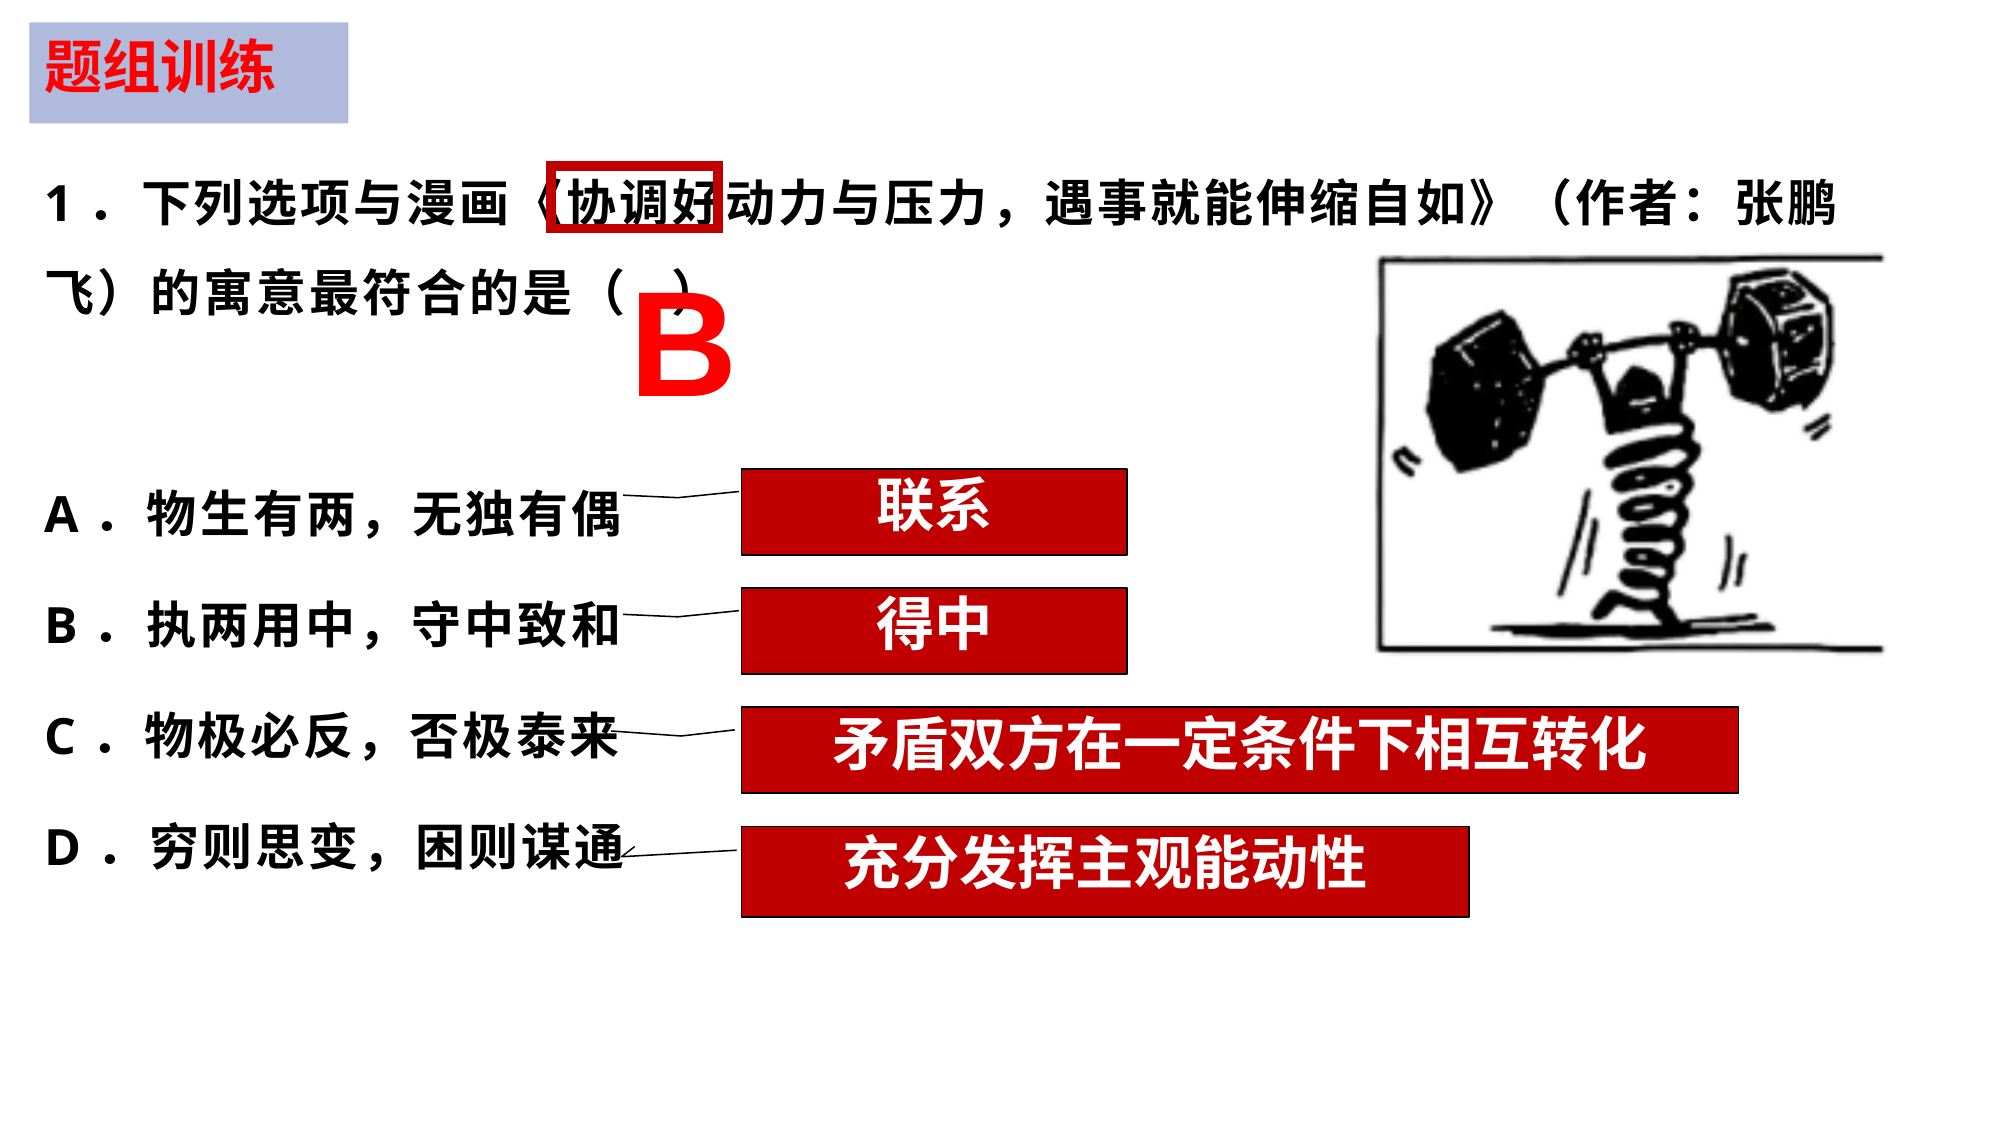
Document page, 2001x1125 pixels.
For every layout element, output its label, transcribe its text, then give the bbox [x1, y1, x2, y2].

text_box 联系 [741, 468, 1128, 555]
text_box 充分发挥主观能动性 [741, 826, 1469, 918]
text_box 1．下列选项与漫画《协调好动力与压力，遇事就能伸缩自如》（作者：张鹏飞）的寓意最符合的是（ ） A．物生有两，无独有偶 B．执两用中，守中致和 C．物极必反，否极泰来 D．穷则思变，困则谋通 [29, 133, 1919, 883]
text_box 题组训练 [29, 22, 349, 124]
text_box [550, 165, 719, 229]
text_box B [614, 238, 753, 434]
text_box 矛盾双方在一定条件下相互转化 [741, 707, 1739, 794]
text_box 得中 [741, 588, 1128, 675]
picture [1340, 247, 1955, 675]
